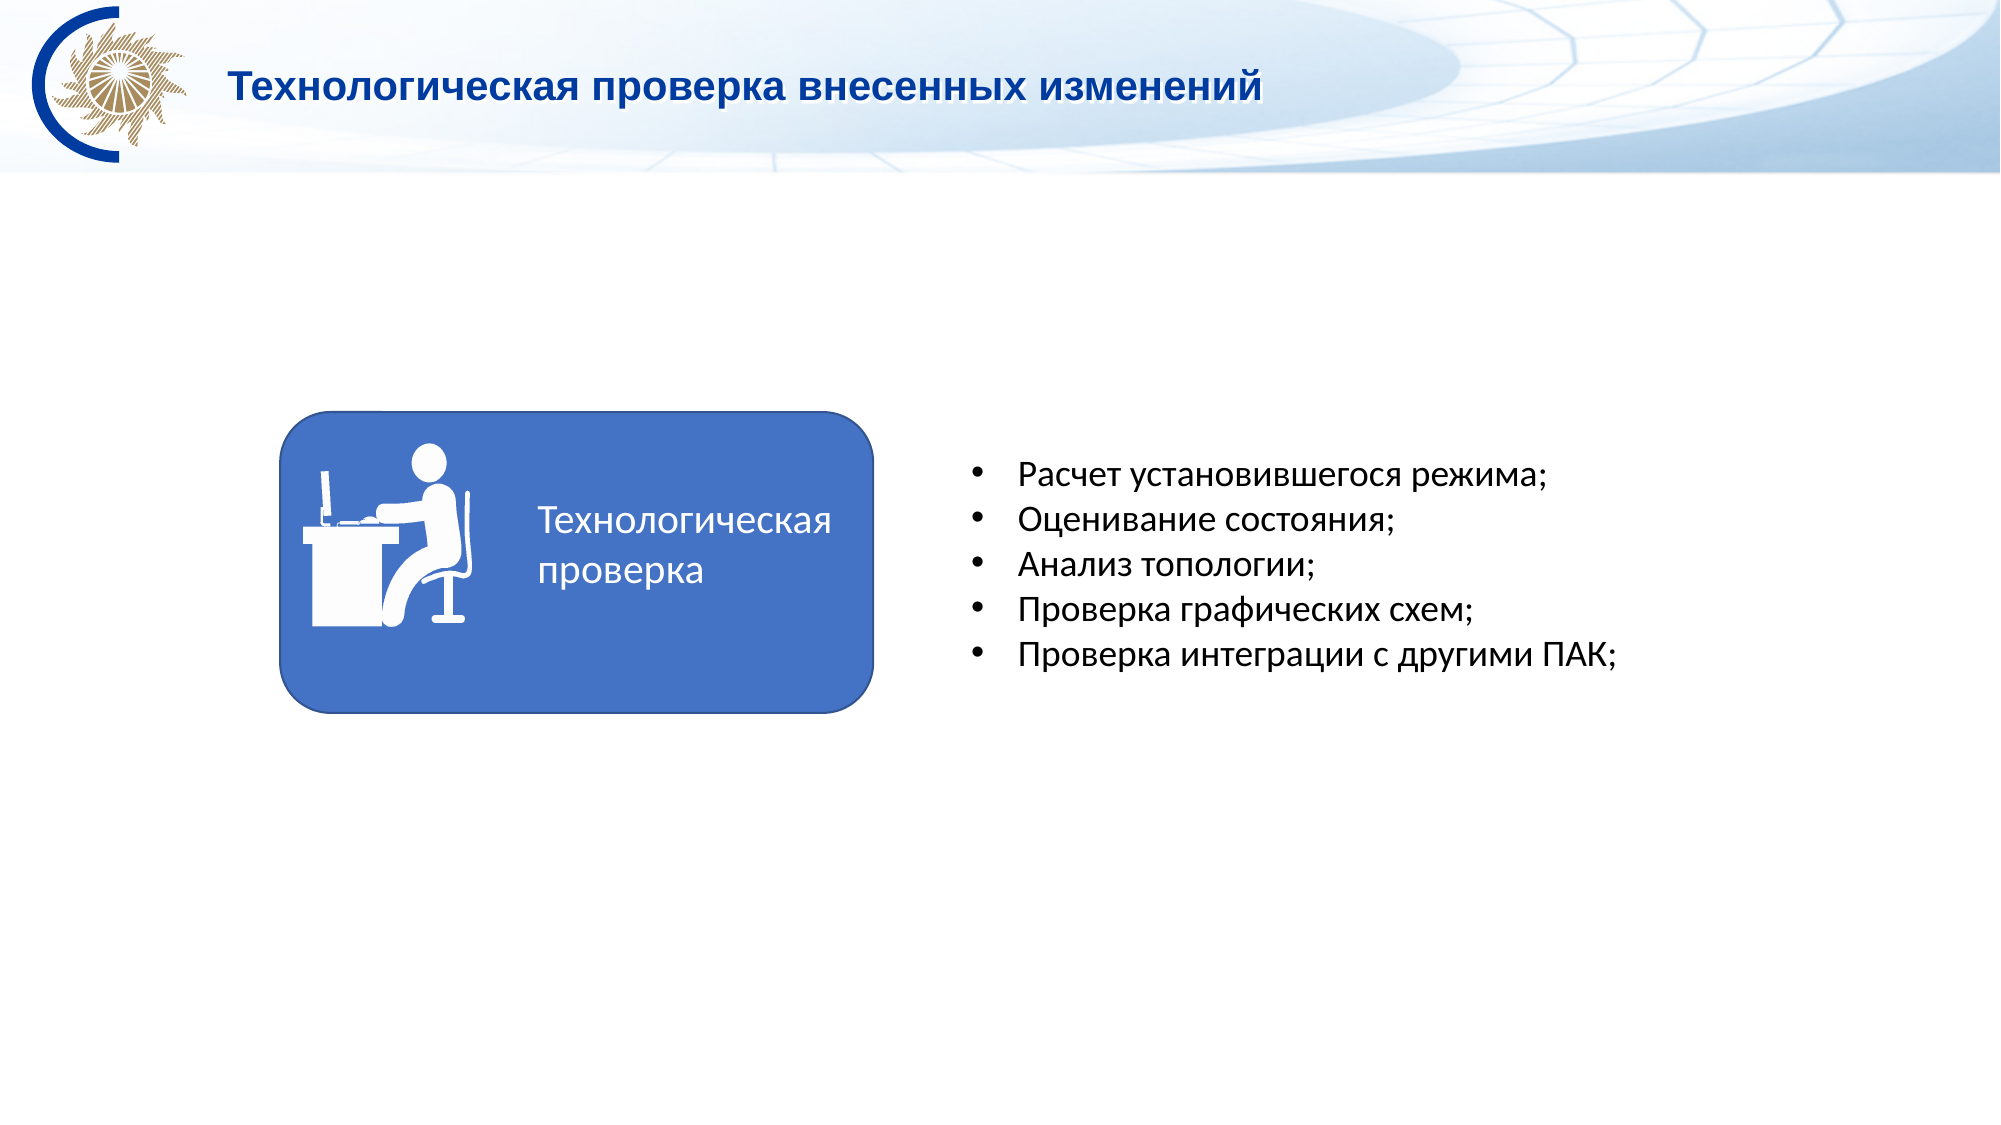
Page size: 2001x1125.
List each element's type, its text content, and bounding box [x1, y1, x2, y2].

picture [0, 0, 2000, 1125]
text_box Технологическая проверка [522, 484, 854, 600]
title Технологическая проверка внесенных изменений [212, 0, 1938, 175]
text_box Расчет установившегося режима; Оценивание состояния; Анализ топологии; Проверка графических схем; Проверка интеграции с другими ПАК; [956, 441, 1720, 682]
text_box [279, 410, 875, 714]
